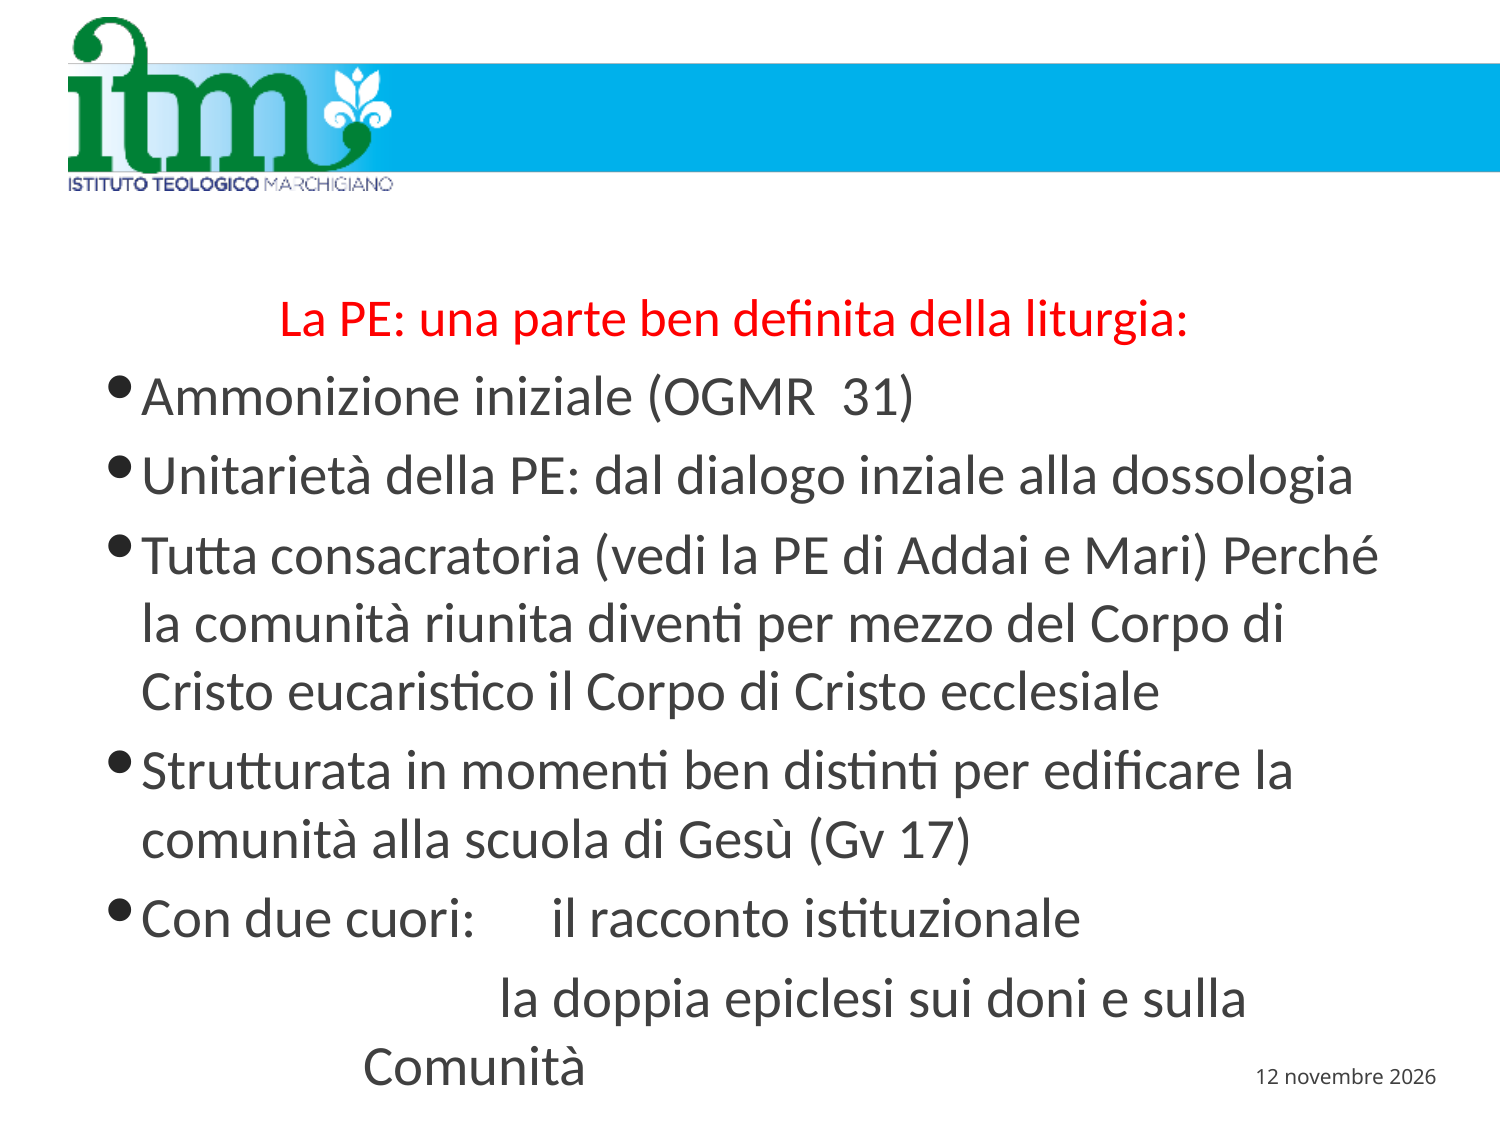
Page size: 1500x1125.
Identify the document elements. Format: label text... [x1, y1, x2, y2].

picture [68, 17, 1500, 191]
slide_number mar. ’21 [1058, 1058, 1452, 1097]
list La PE: una parte ben definita della liturgia: Ammonizione iniziale (OGMR 31) Unitarietà della PE: dal dialogo inziale alla dossologia Tutta consacratoria (vedi la PE di Addai e Mari) Perché la comunità riunita diventi per mezzo del Corpo di Cristo eucaristico il Corpo di Cristo ecclesiale Strutturata in momenti ben distinti per edificare la comunità alla scuola di Gesù (Gv 17) Con due cuori: il racconto istituzionale la doppia epiclesi sui doni e sulla Comunità [53, 174, 1417, 1122]
